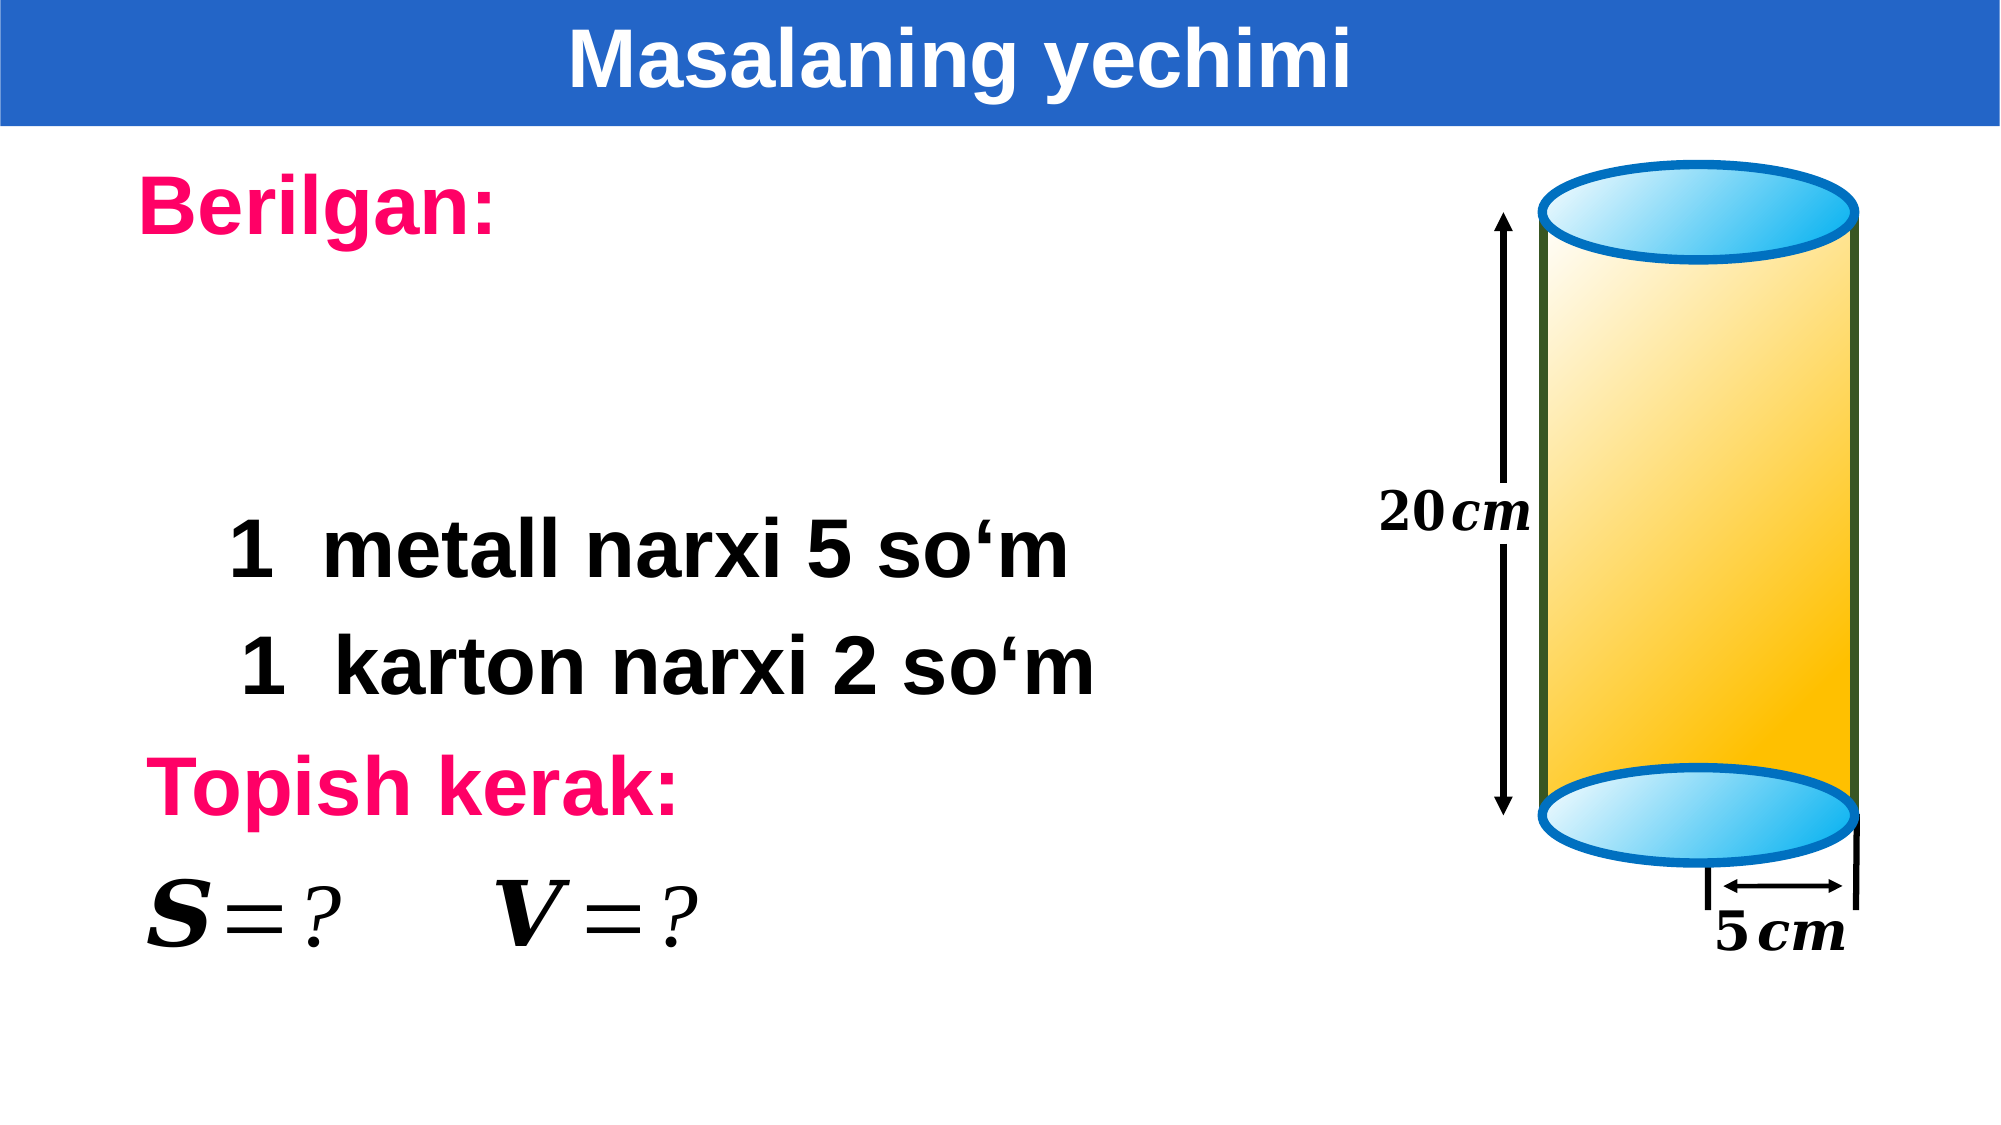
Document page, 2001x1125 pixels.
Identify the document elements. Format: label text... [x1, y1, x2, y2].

text_box [1541, 766, 1856, 865]
text_box Berilgan: [123, 143, 514, 259]
text_box [1541, 163, 1856, 261]
text_box Masalaning yechimi [552, 0, 1369, 112]
text_box [1543, 217, 1856, 810]
text_box [0, 0, 2000, 127]
text_box Topish kerak: [131, 724, 697, 840]
